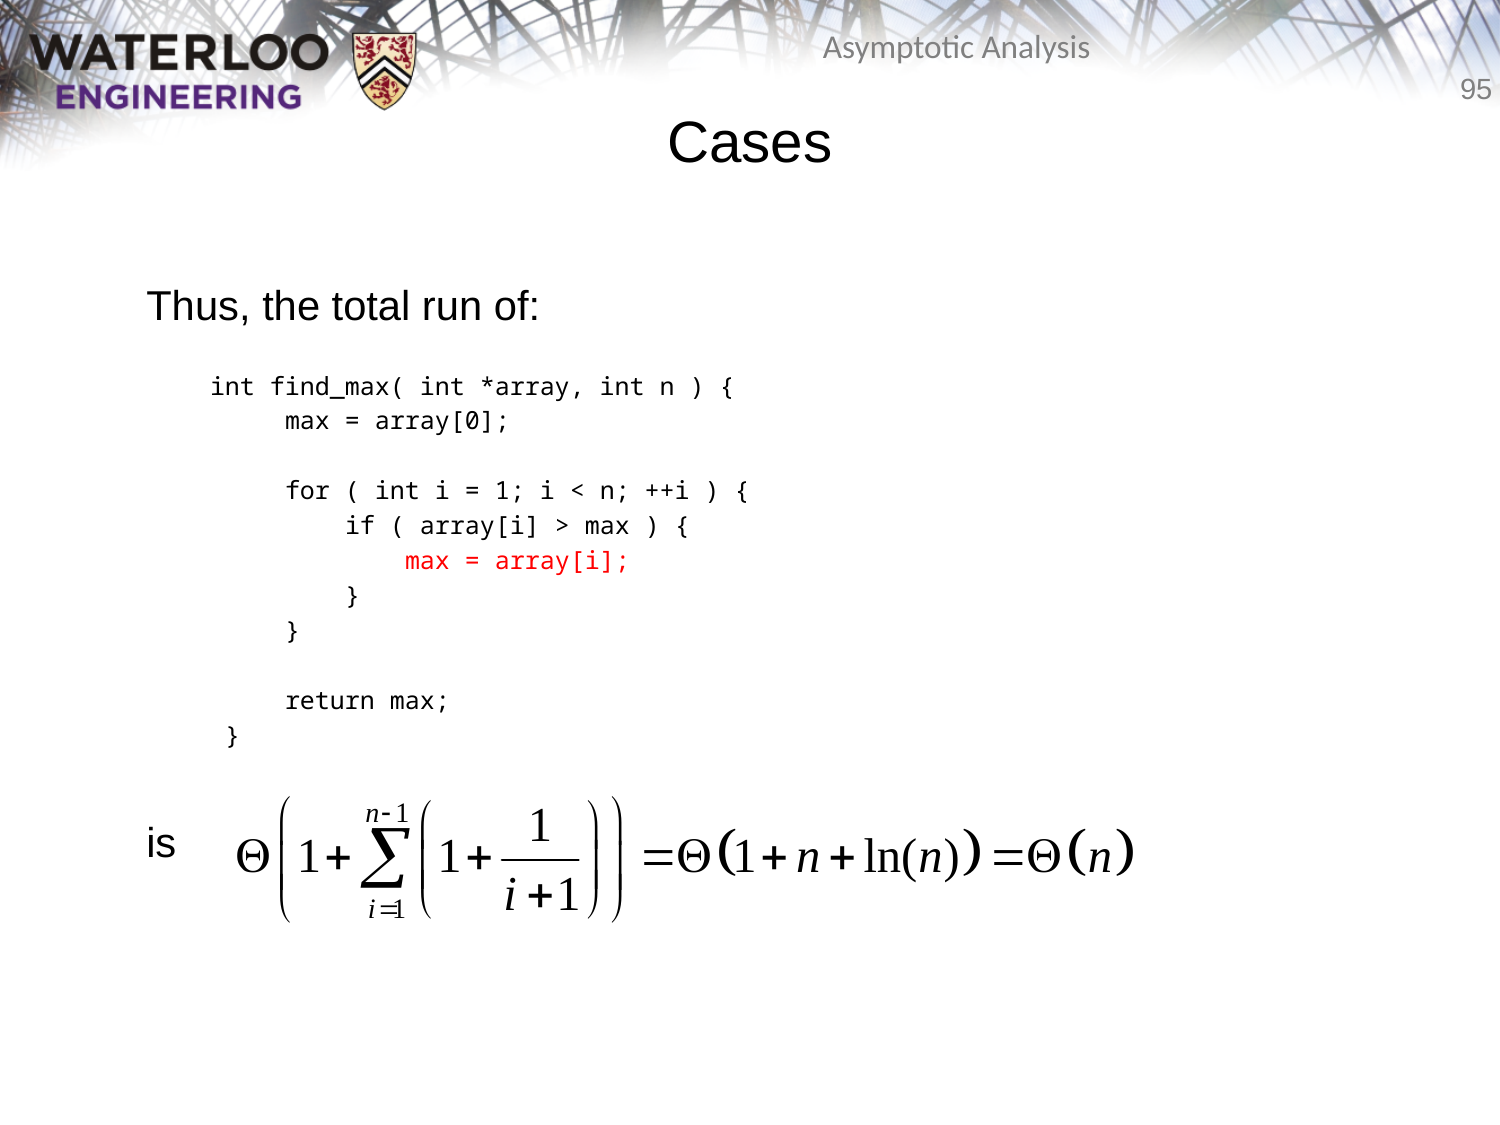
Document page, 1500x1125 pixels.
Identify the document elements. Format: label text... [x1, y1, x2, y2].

title Cases [74, 44, 1426, 233]
picture [0, 0, 1500, 1125]
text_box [228, 786, 1142, 934]
list Thus, the total run of: int find_max( int *array, int n ) { max = array[0]; for ( int i = 1; i < n; ++i ) { if ( array[i] > max ) { max = array[i]; } } return max; } is [74, 262, 1426, 1006]
